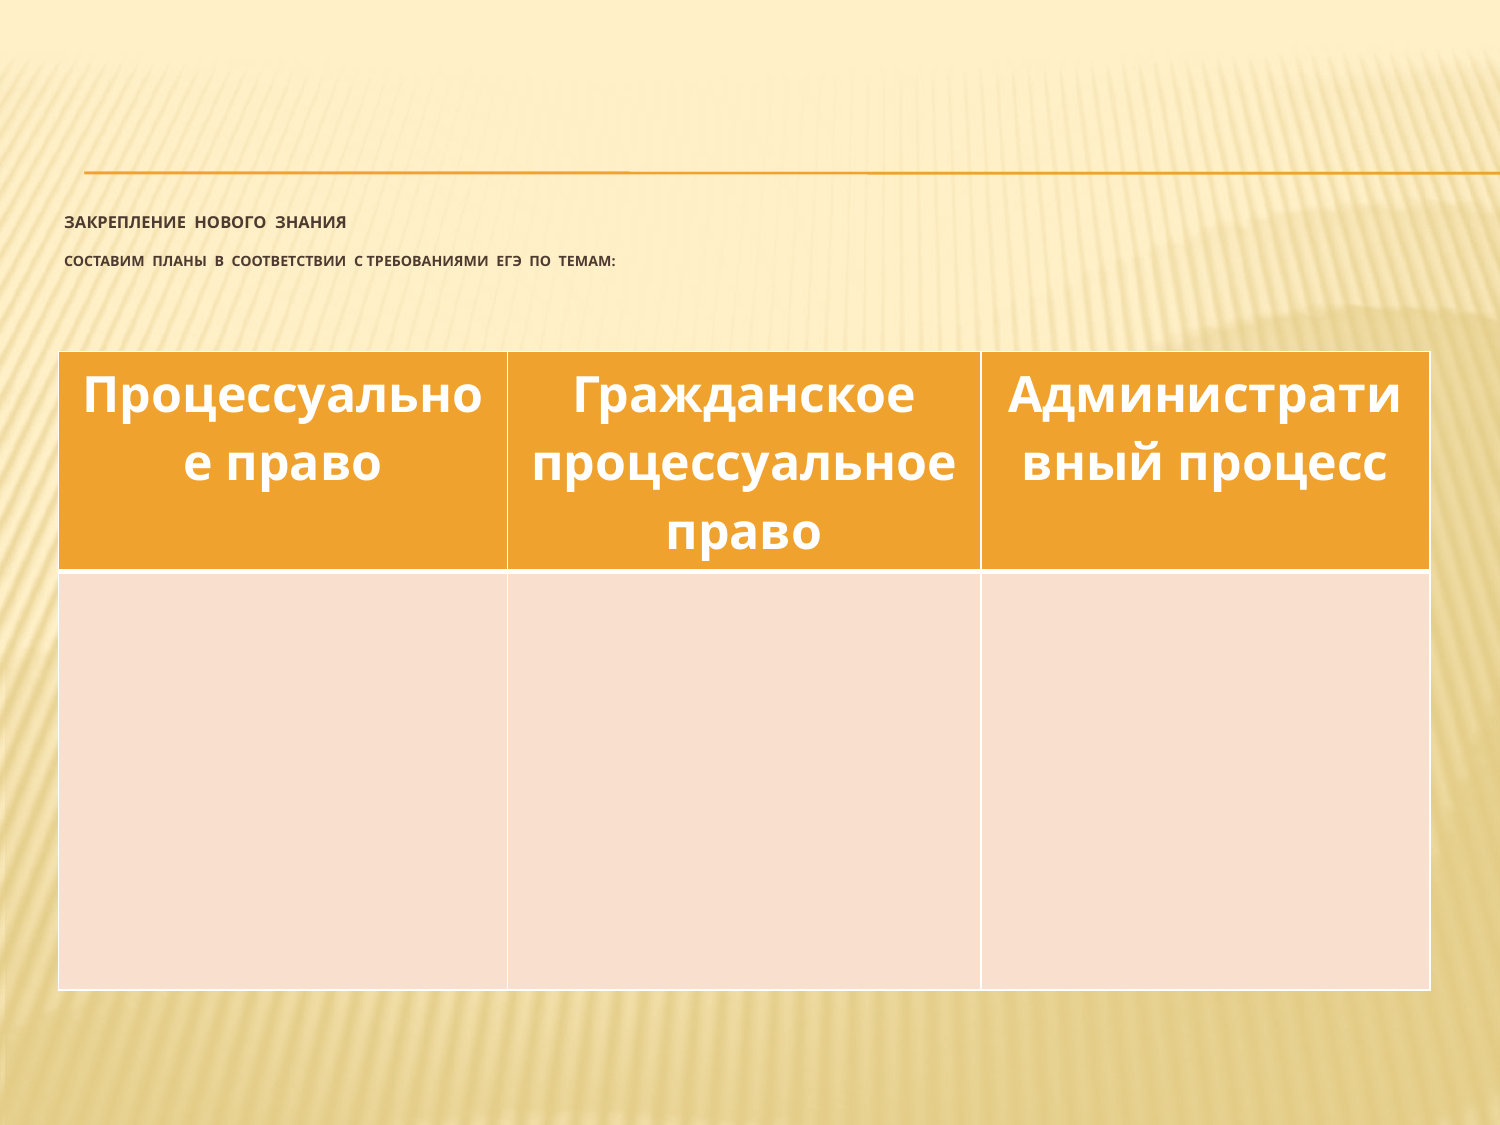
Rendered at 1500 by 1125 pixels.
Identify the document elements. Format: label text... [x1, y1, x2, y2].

table_cell [982, 574, 1429, 989]
title Закрепление нового знания Составим планы в соответствии с требованиями ЕГЭ по темам: [49, 164, 1475, 352]
table_header Административный процесс [982, 352, 1429, 569]
table_header Гражданское процессуальное право [508, 352, 980, 569]
table_cell [59, 574, 507, 989]
table_cell [508, 574, 980, 989]
table_header Процессуальное право [59, 352, 507, 569]
